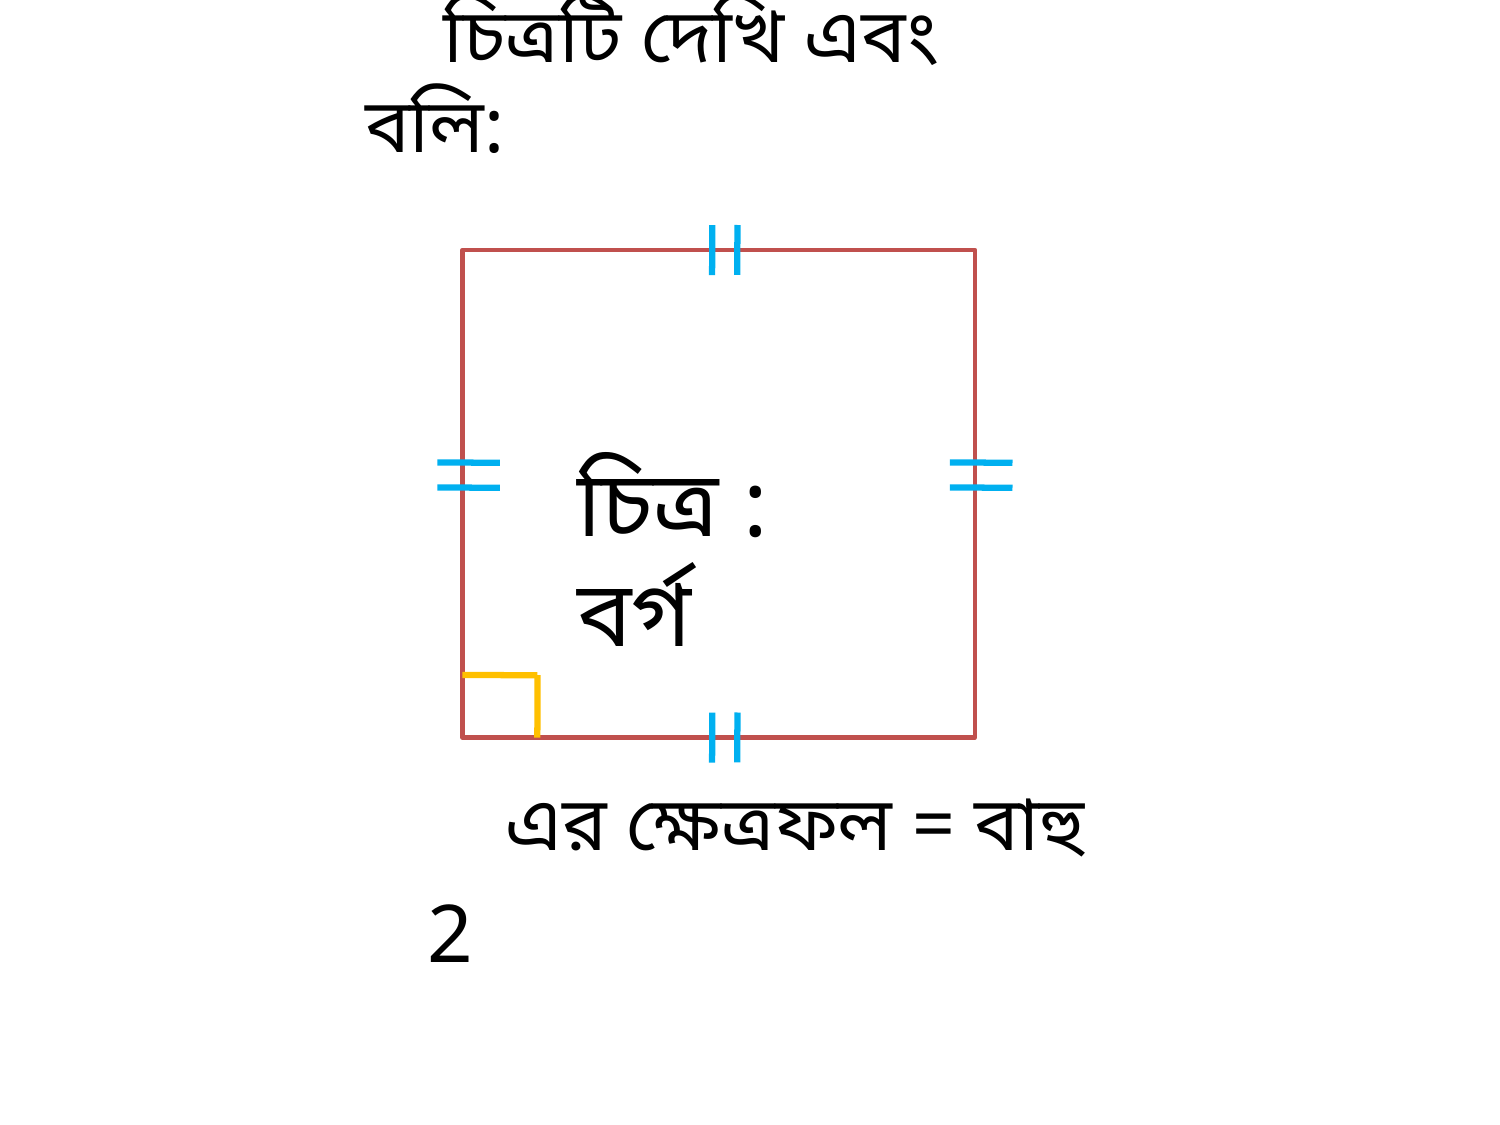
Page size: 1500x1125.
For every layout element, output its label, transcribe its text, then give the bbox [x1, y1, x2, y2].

text_box চিত্রটি দেখি এবং বলি: [350, 0, 1063, 176]
text_box চিত্র : বর্গ [562, 437, 888, 673]
text_box এর ক্ষেত্রফল = বাহু 2 [412, 768, 1125, 1039]
text_box [460, 248, 977, 740]
